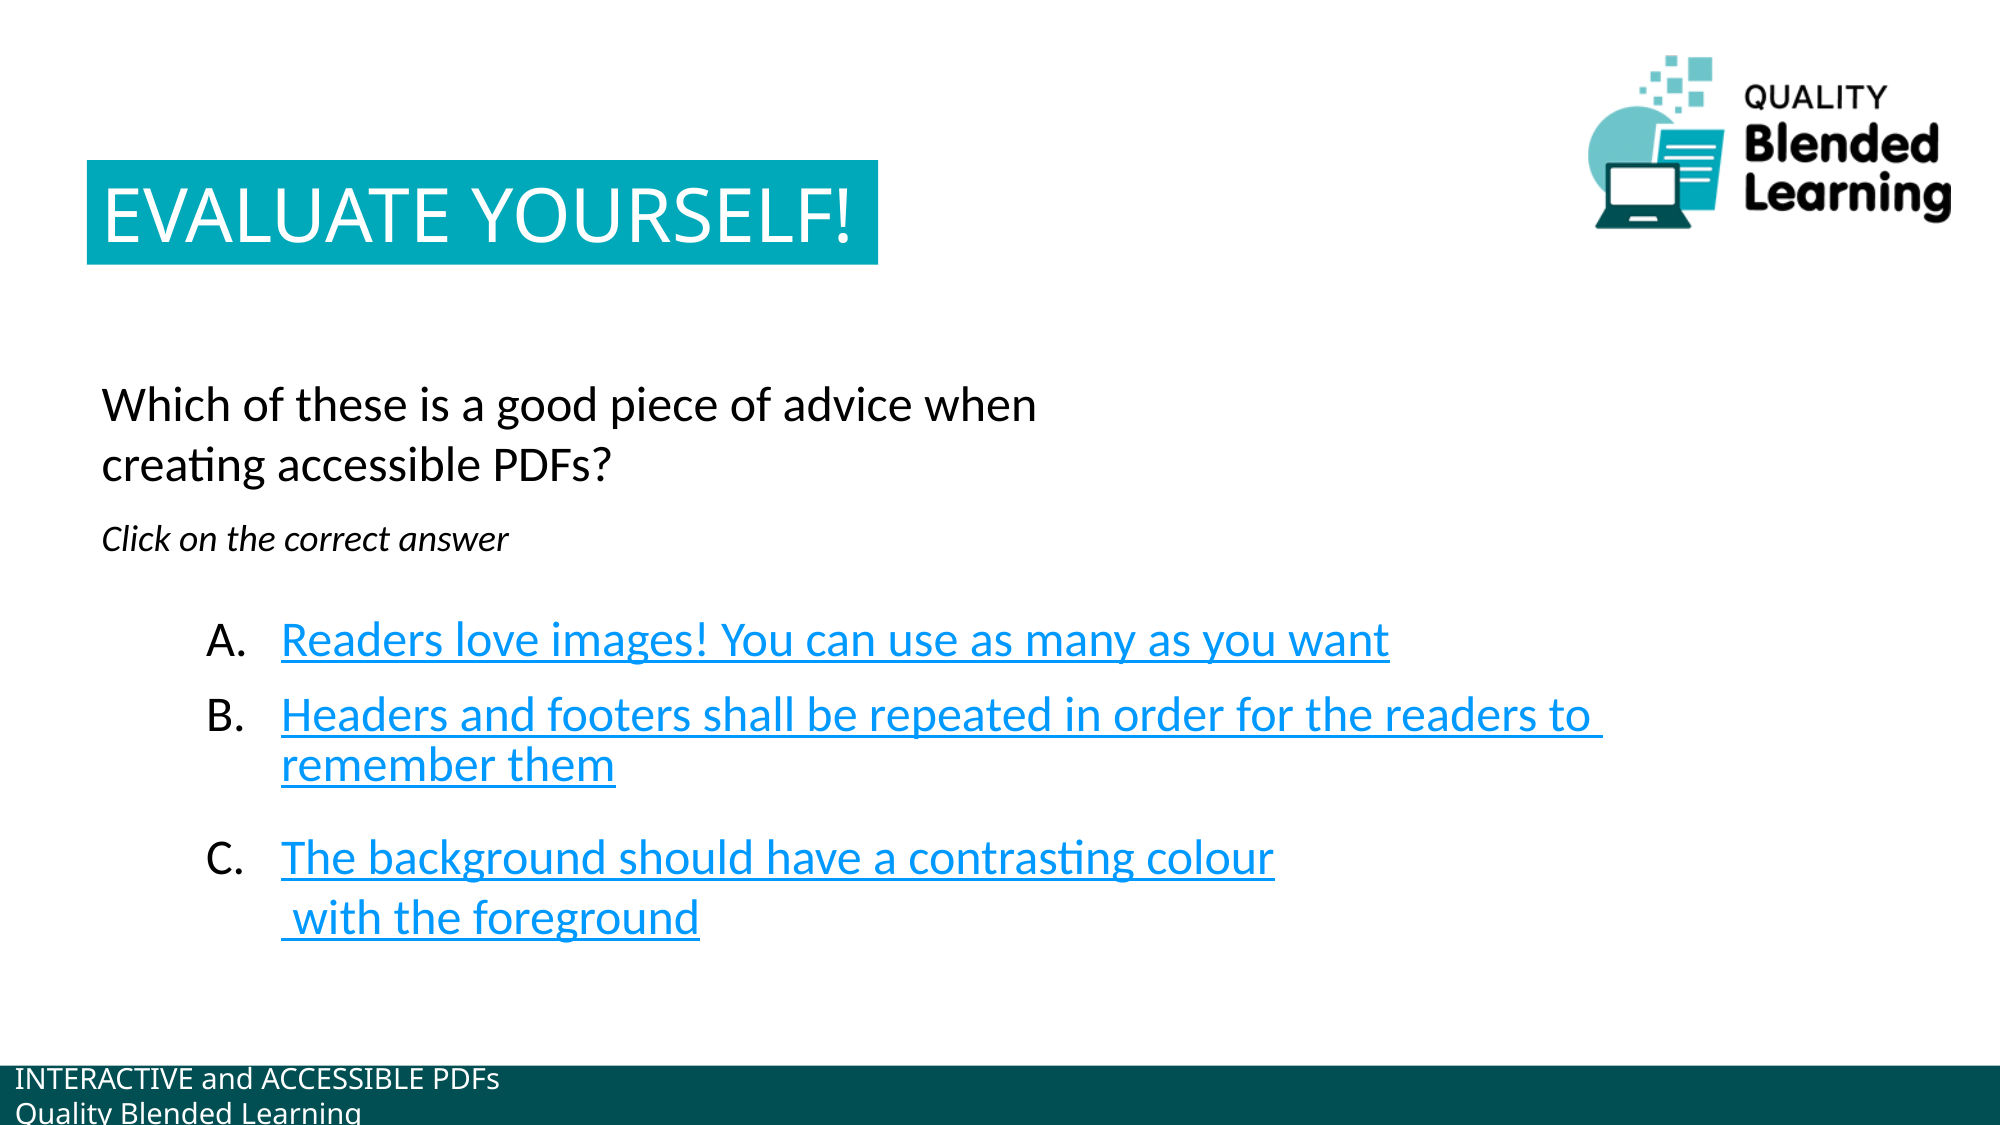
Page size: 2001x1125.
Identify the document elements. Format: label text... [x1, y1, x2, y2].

picture [1588, 0, 1951, 324]
text_box Readers love images! You can use as many as you want [191, 598, 1622, 674]
text_box Click on the correct answer [86, 507, 1518, 567]
text_box EVALUATE YOURSELF! [86, 159, 879, 266]
text_box Headers and footers shall be repeated in order for the readers to remember them [191, 674, 1622, 749]
text_box Which of these is a good piece of advice when creating accessible PDFs? [86, 363, 1139, 499]
text_box The background should have a contrasting colour with the foreground [191, 817, 1622, 952]
text_box INTERACTIVE and ACCESSIBLE PDFs Quality Blended Learning [0, 1065, 2000, 1125]
